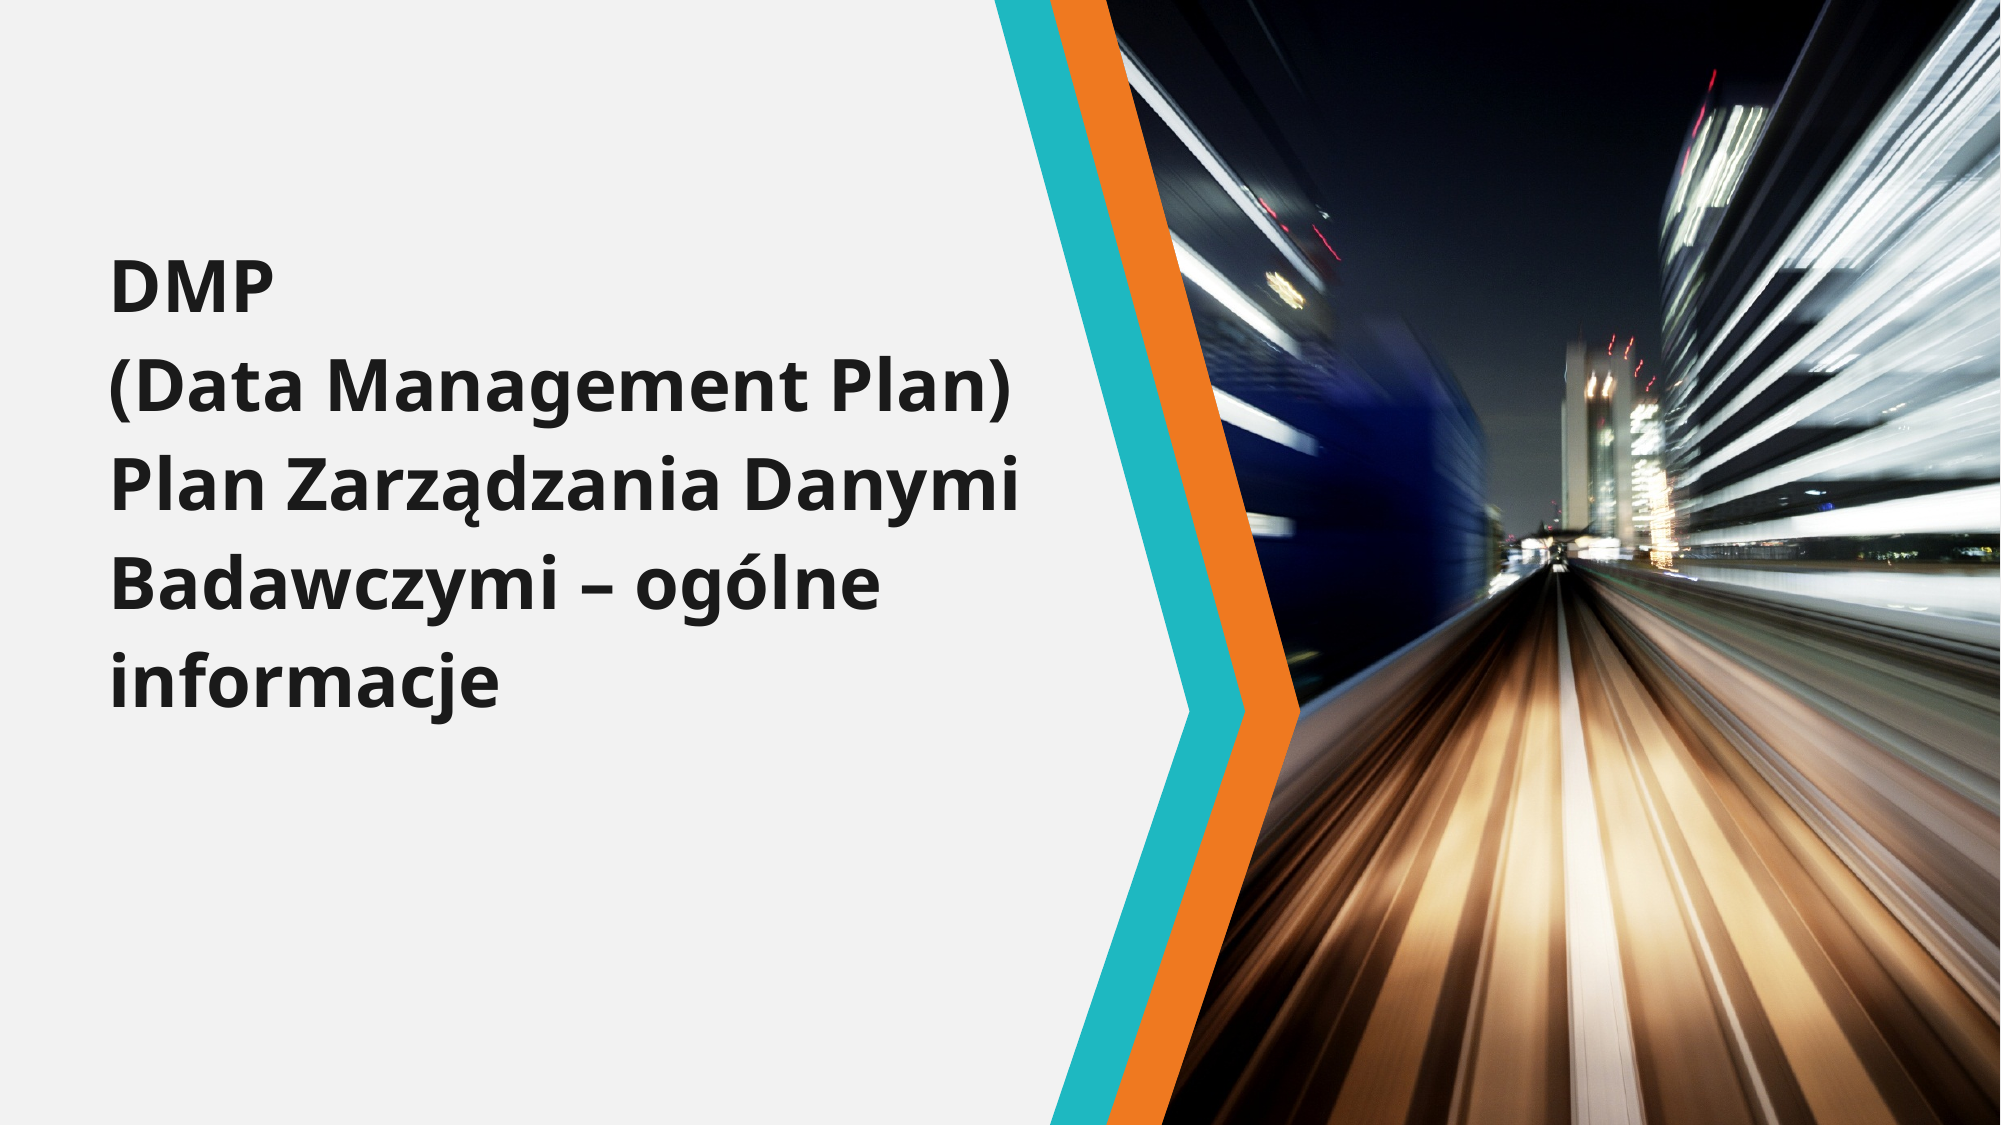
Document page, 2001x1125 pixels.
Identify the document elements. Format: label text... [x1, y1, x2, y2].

picture [1106, 0, 2000, 1125]
title DMP (Data Management Plan) Plan Zarządzania Danymi Badawczymi – ogólne informacje [94, 227, 1080, 899]
